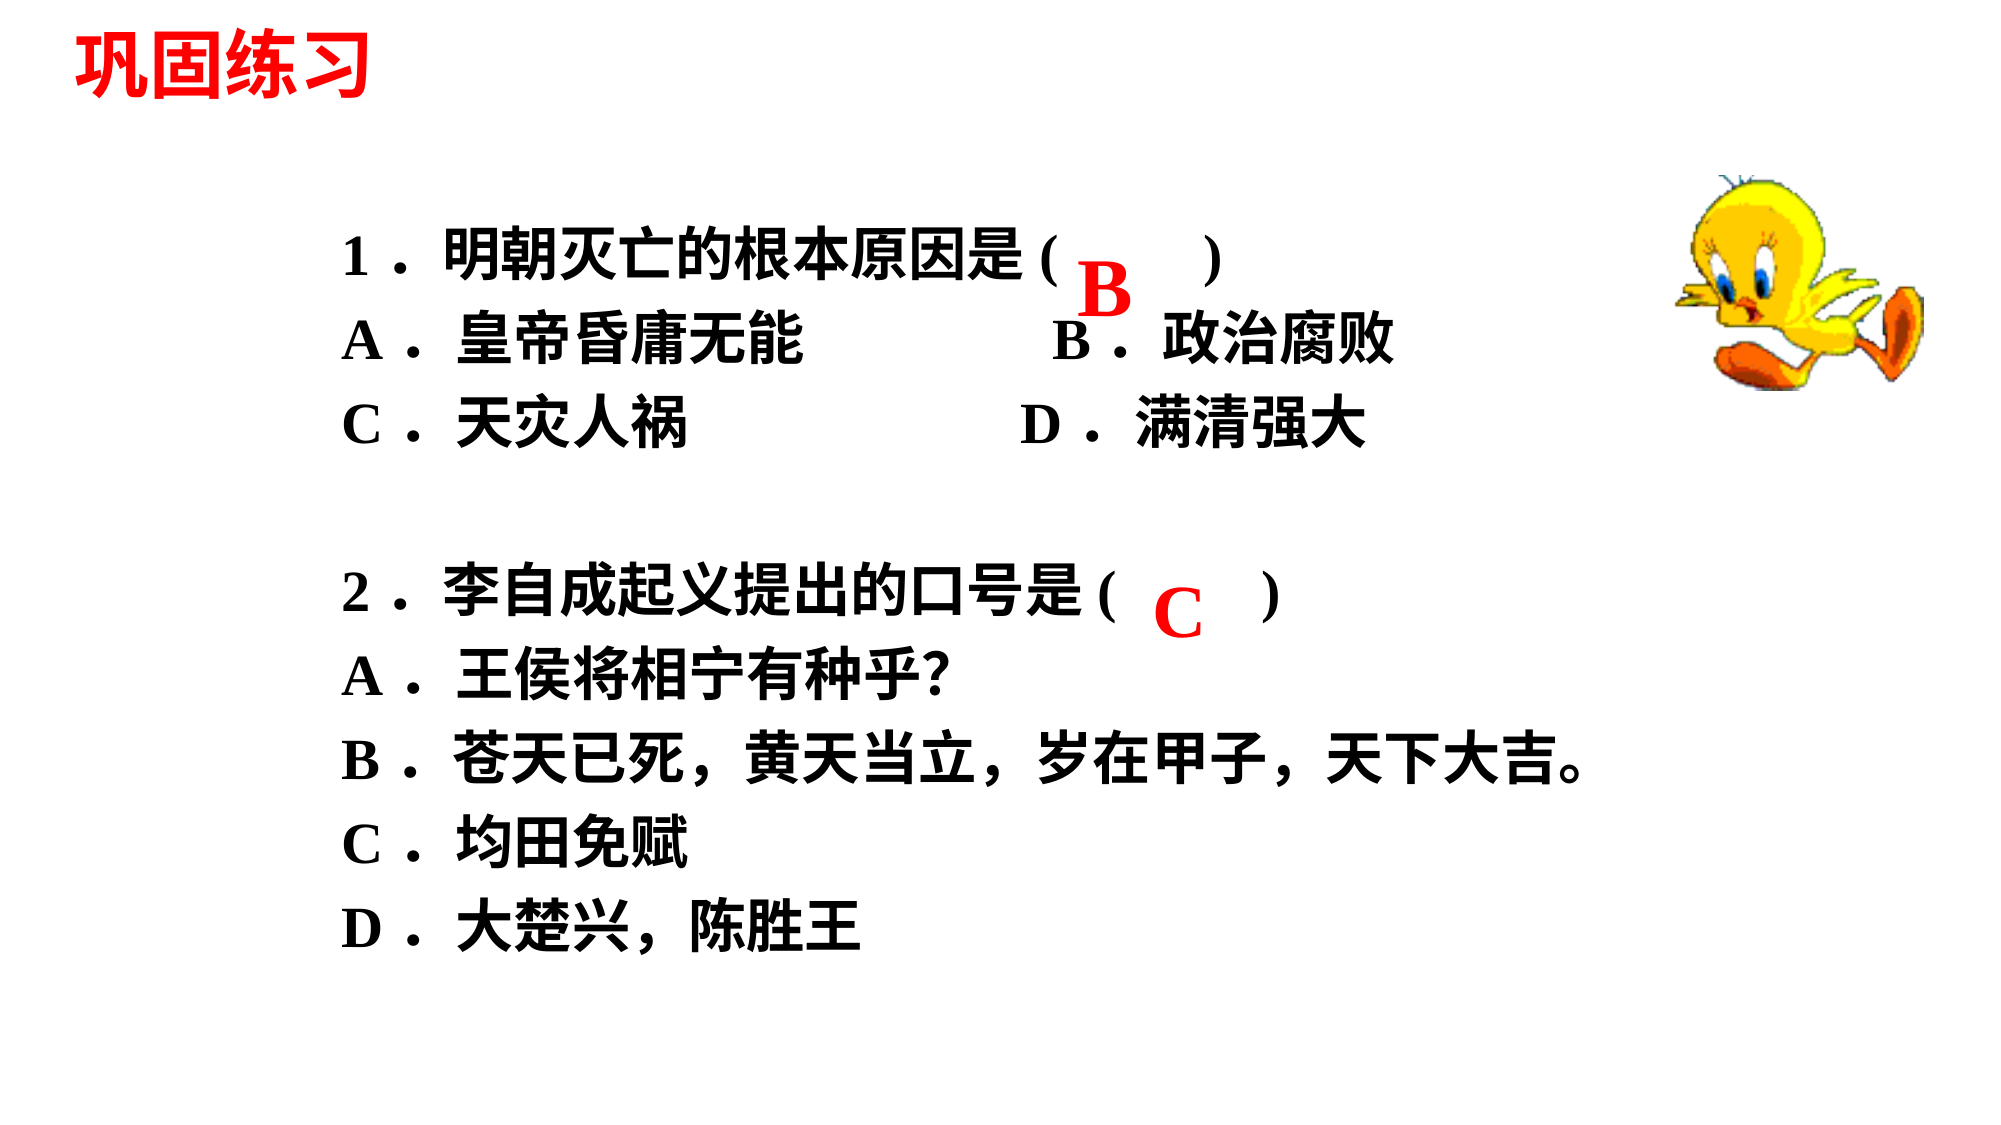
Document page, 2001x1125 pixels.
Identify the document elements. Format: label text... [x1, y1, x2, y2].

text_box 1．明朝灭亡的根本原因是( ) A．皇帝昏庸无能 B．政治腐败 C．天灾人祸 D．满清强大 2．李自成起义提出的口号是( ) A．王侯将相宁有种乎？ B．苍天已死，黄天当立，岁在甲子，天下大吉。 C．均田免赋 D．大楚兴，陈胜王 [326, 195, 1674, 967]
text_box C [1137, 555, 1241, 661]
text_box B [1062, 225, 1169, 340]
picture [1673, 175, 1924, 391]
text_box 巩固练习 [60, 9, 459, 115]
